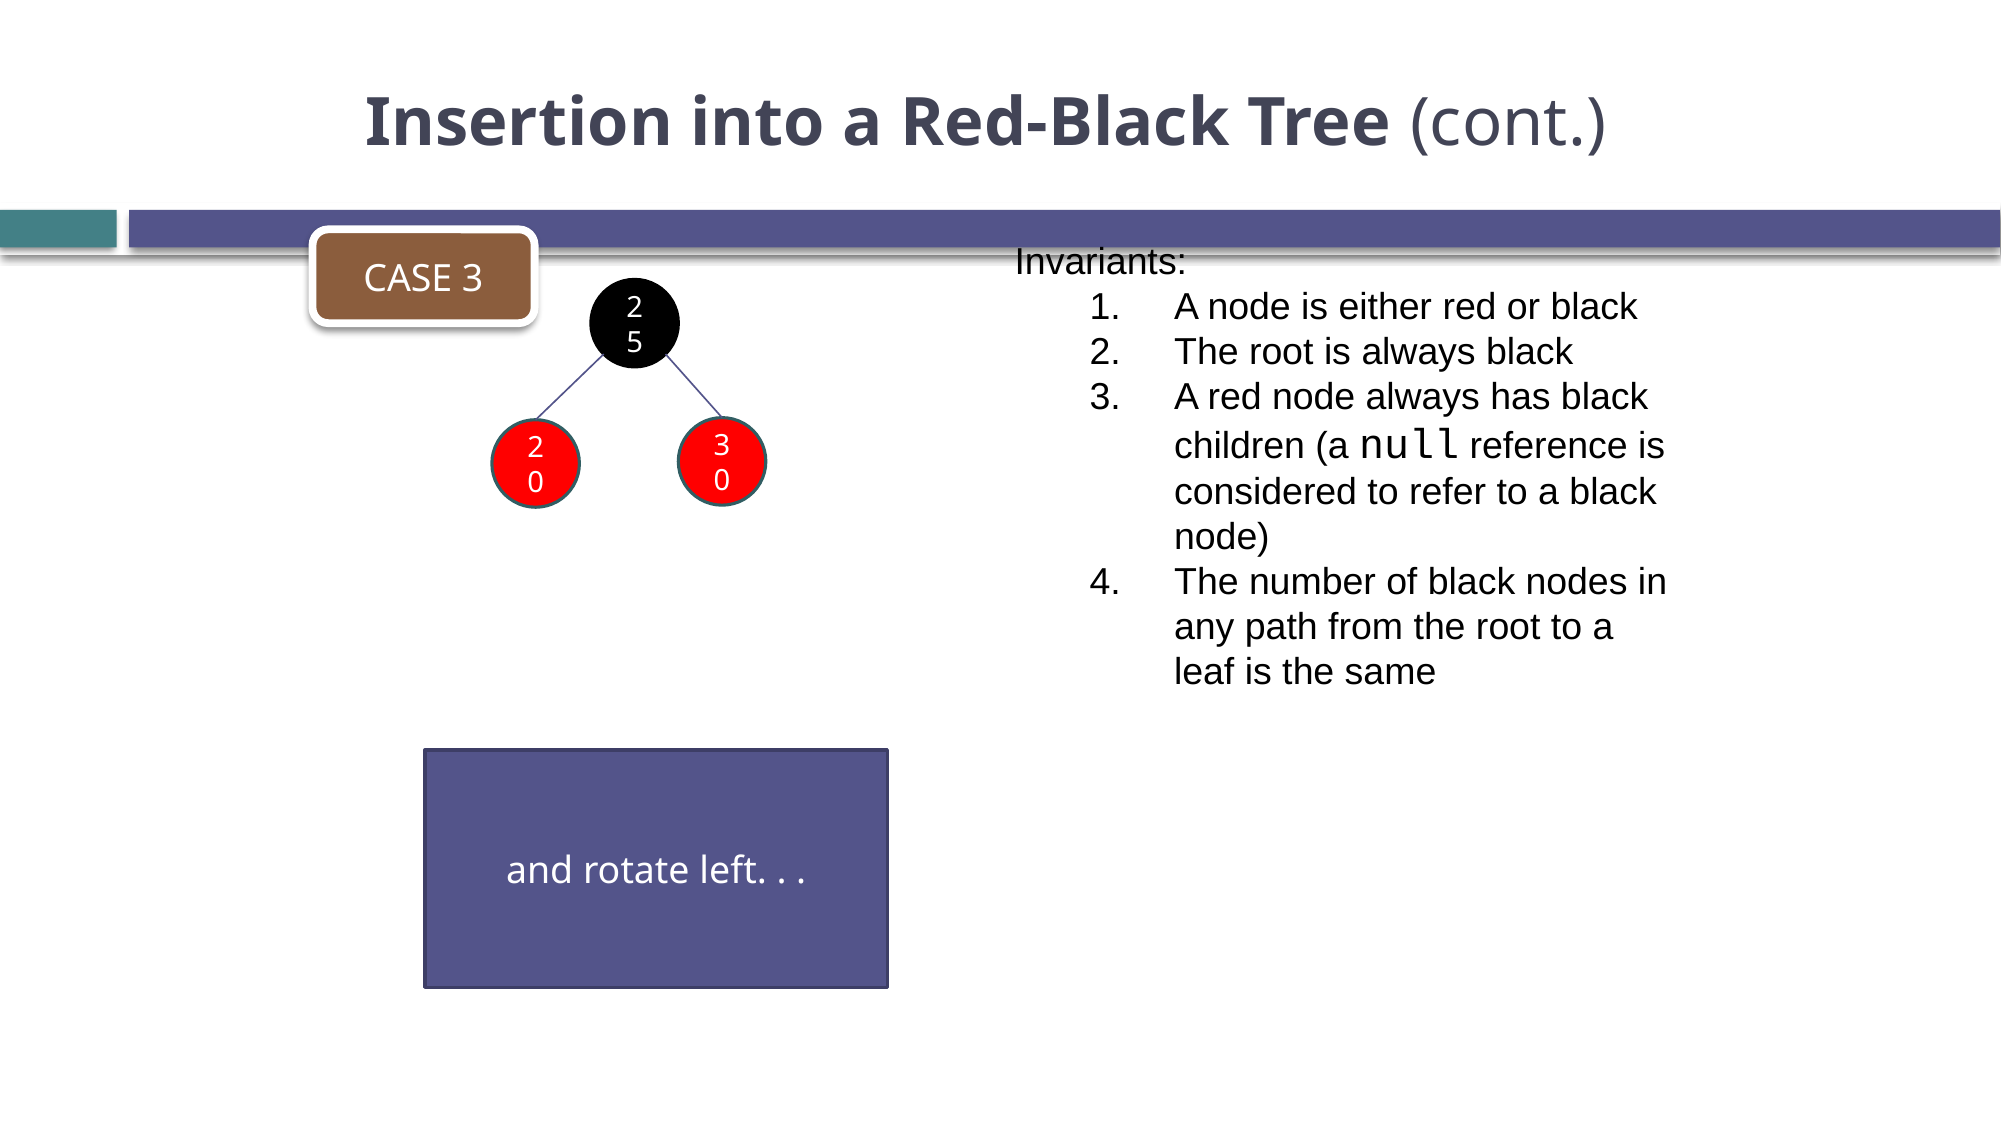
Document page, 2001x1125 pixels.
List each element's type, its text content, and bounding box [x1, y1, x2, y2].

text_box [665, 353, 723, 418]
title Insertion into a Red-Black Tree (cont.) [350, 37, 1689, 201]
text_box 30 [676, 416, 768, 507]
text_box 20 [490, 418, 581, 509]
text_box Invariants: A node is either red or black The root is always black A red node always has black children (a null reference is considered to refer to a black node) The number of black nodes in any path from the root to a leaf is the same [999, 229, 1688, 700]
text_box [535, 353, 604, 421]
text_box CASE 3 [308, 225, 539, 328]
text_box and rotate left. . . [423, 748, 889, 989]
text_box 25 [589, 277, 680, 369]
